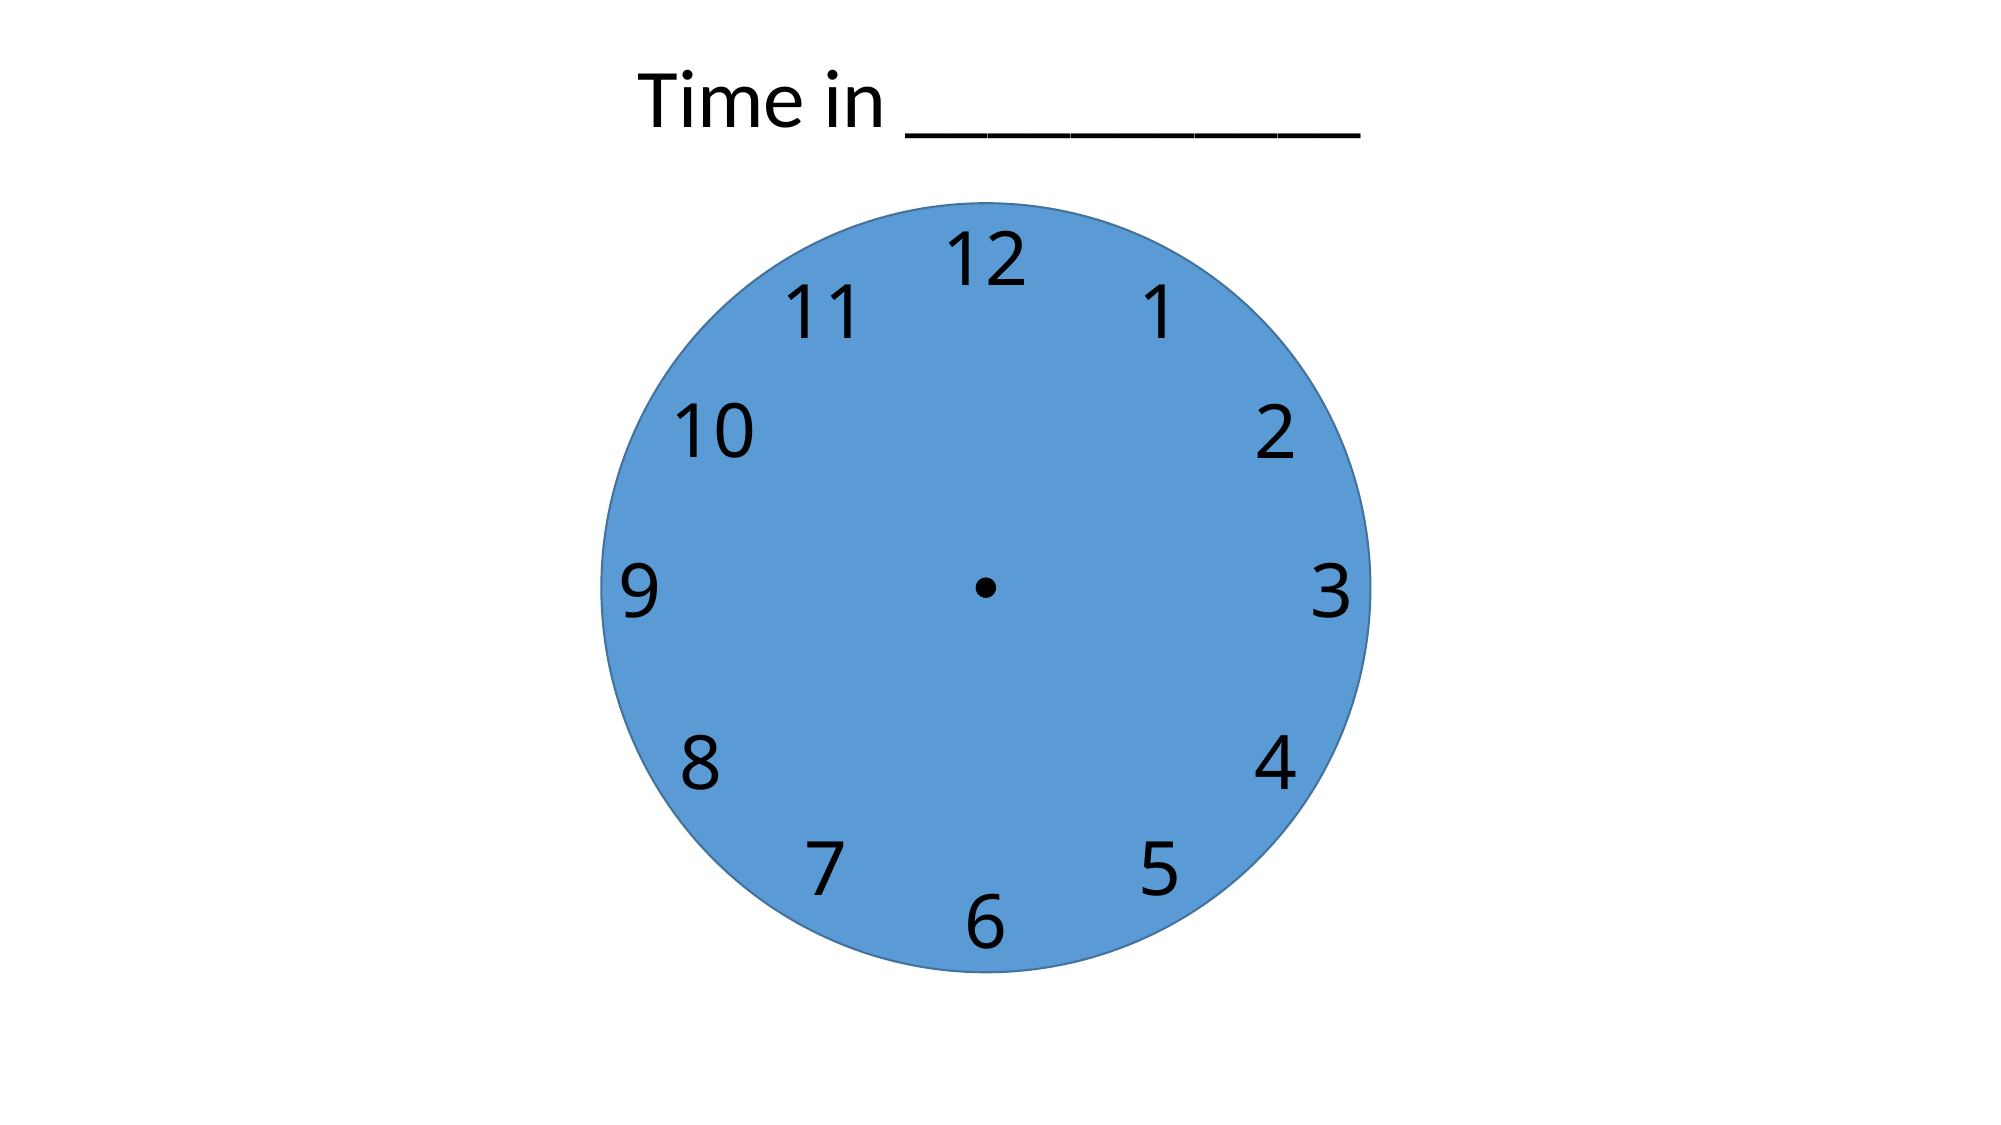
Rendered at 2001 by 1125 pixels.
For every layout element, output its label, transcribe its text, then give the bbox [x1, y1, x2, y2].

text_box 9 [603, 534, 677, 640]
text_box [974, 576, 998, 599]
text_box 11 [767, 256, 883, 361]
text_box 10 [655, 375, 772, 481]
text_box 1 [1123, 256, 1196, 361]
text_box Time in ___________ [453, 36, 1547, 152]
text_box 6 [949, 866, 1023, 971]
text_box 5 [1123, 813, 1196, 918]
text_box 7 [789, 813, 863, 918]
text_box 8 [664, 707, 738, 812]
text_box 12 [927, 203, 1044, 308]
text_box 4 [1240, 707, 1313, 812]
text_box [603, 206, 1368, 974]
text_box 2 [1240, 376, 1313, 482]
text_box 3 [1295, 534, 1369, 640]
